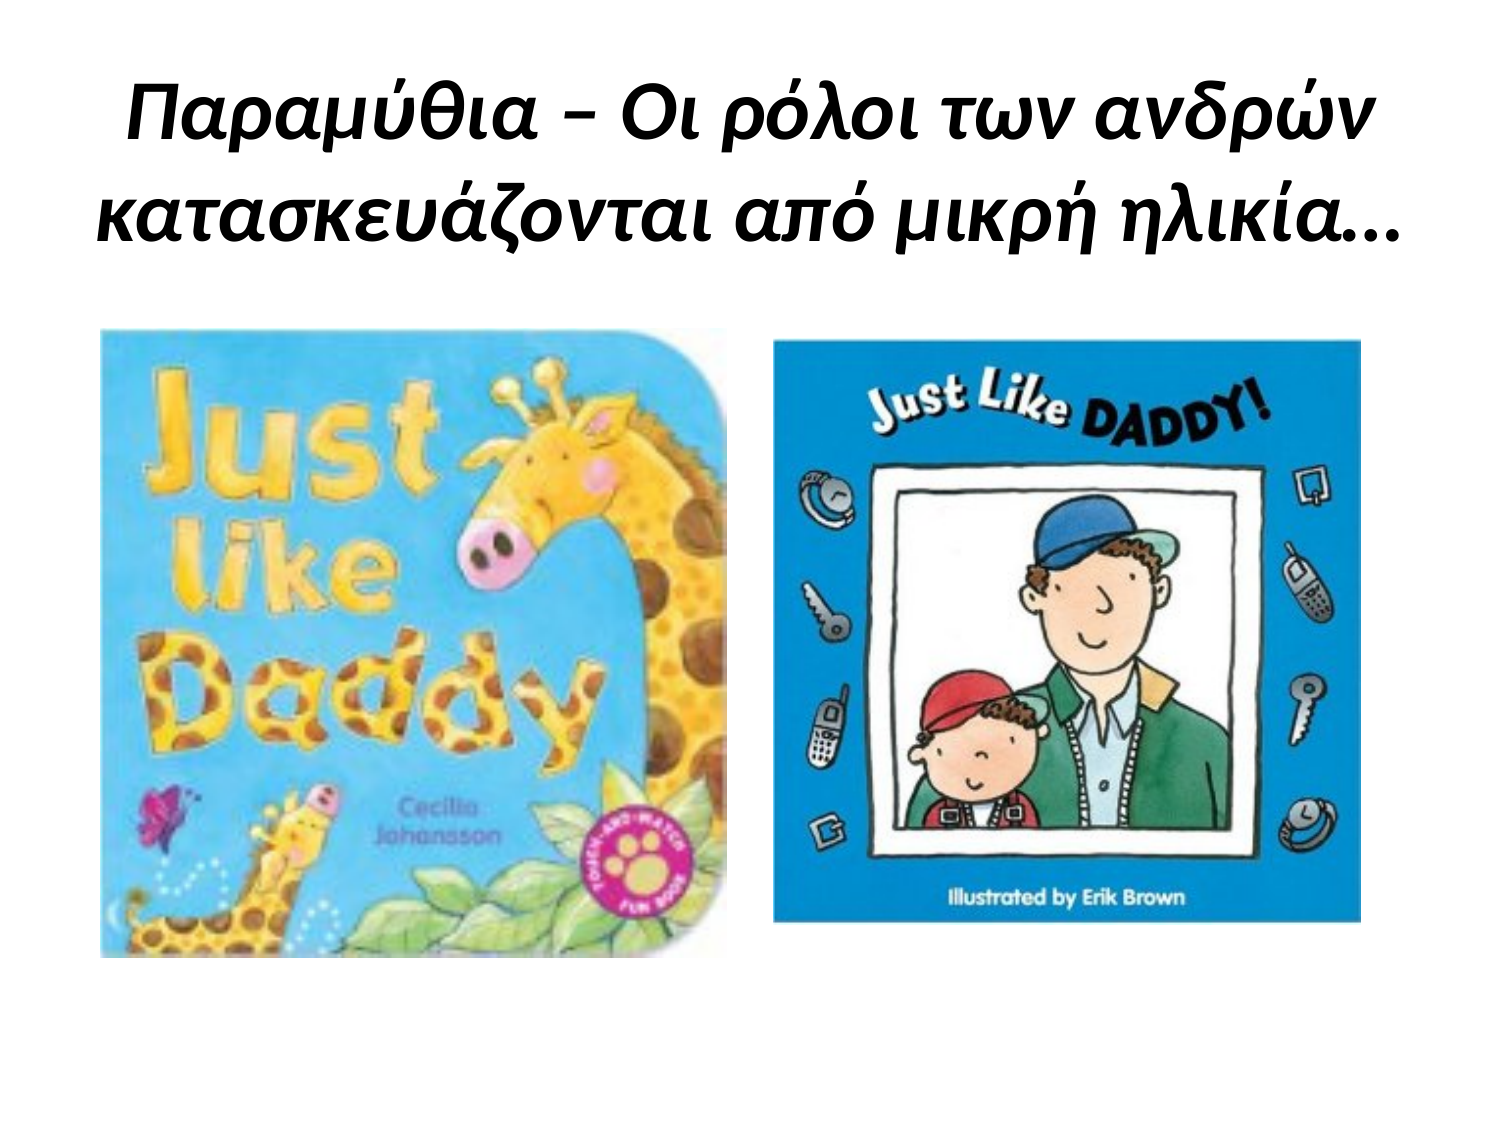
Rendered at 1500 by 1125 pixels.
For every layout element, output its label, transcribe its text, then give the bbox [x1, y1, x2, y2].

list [100, 328, 727, 959]
picture [773, 337, 1361, 926]
title Παραμύθια – Οι ρόλοι των ανδρών κατασκευάζονται από μικρή ηλικία… [75, 45, 1425, 268]
